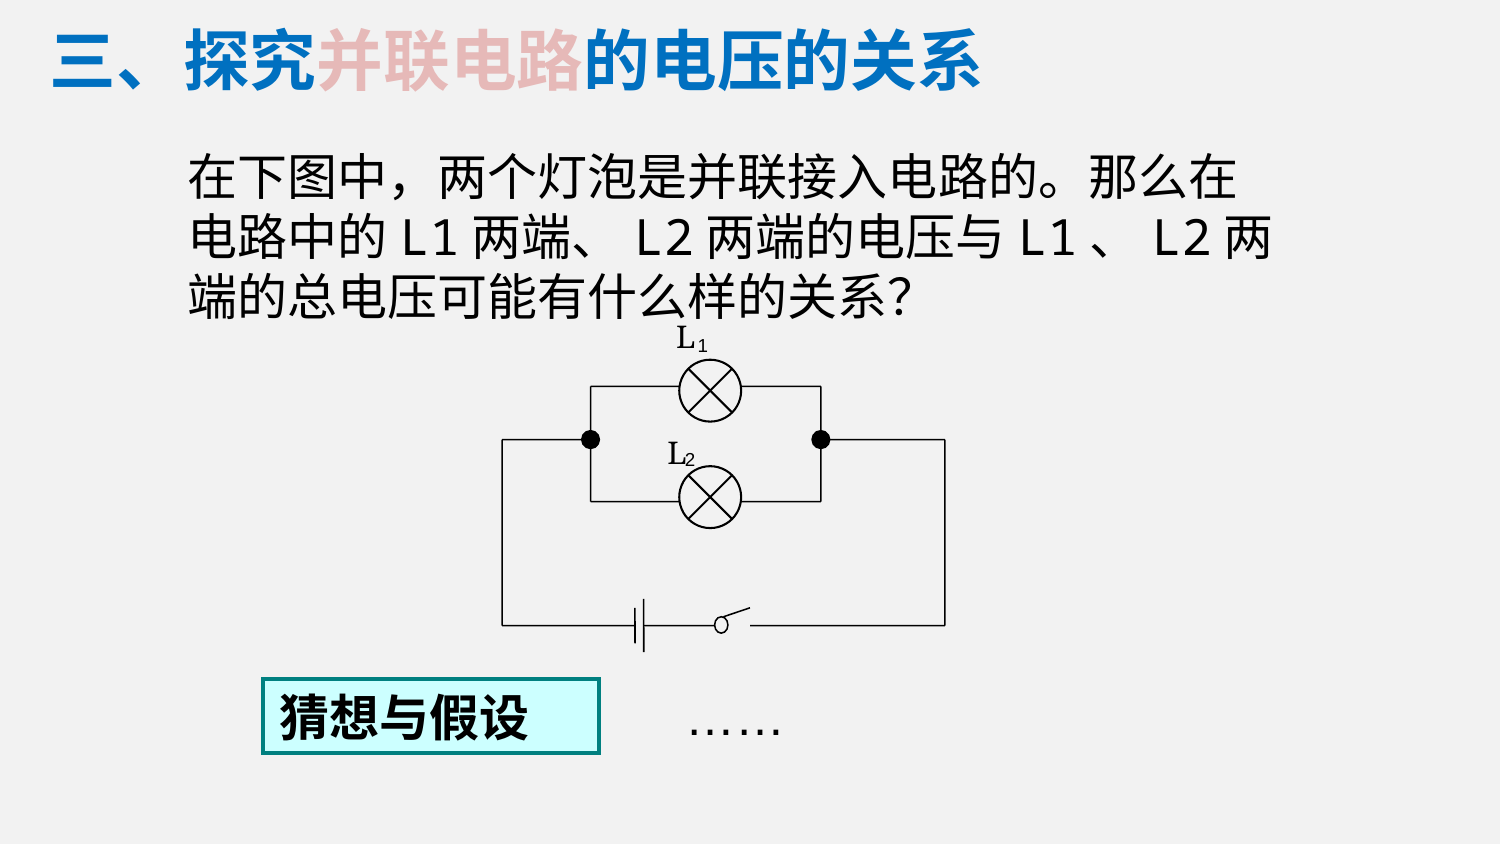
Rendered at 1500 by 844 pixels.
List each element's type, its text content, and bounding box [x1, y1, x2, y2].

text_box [501, 309, 946, 653]
text_box 在下图中，两个灯泡是并联接入电路的。那么在电路中的L1两端、L2两端的电压与L1、L2两端的总电压可能有什么样的关系？ [172, 138, 1296, 334]
text_box 猜想与假设 [262, 678, 600, 754]
text_box …… [670, 678, 801, 753]
text_box 三、探究并联电路的电压的关系 [34, 11, 1146, 107]
